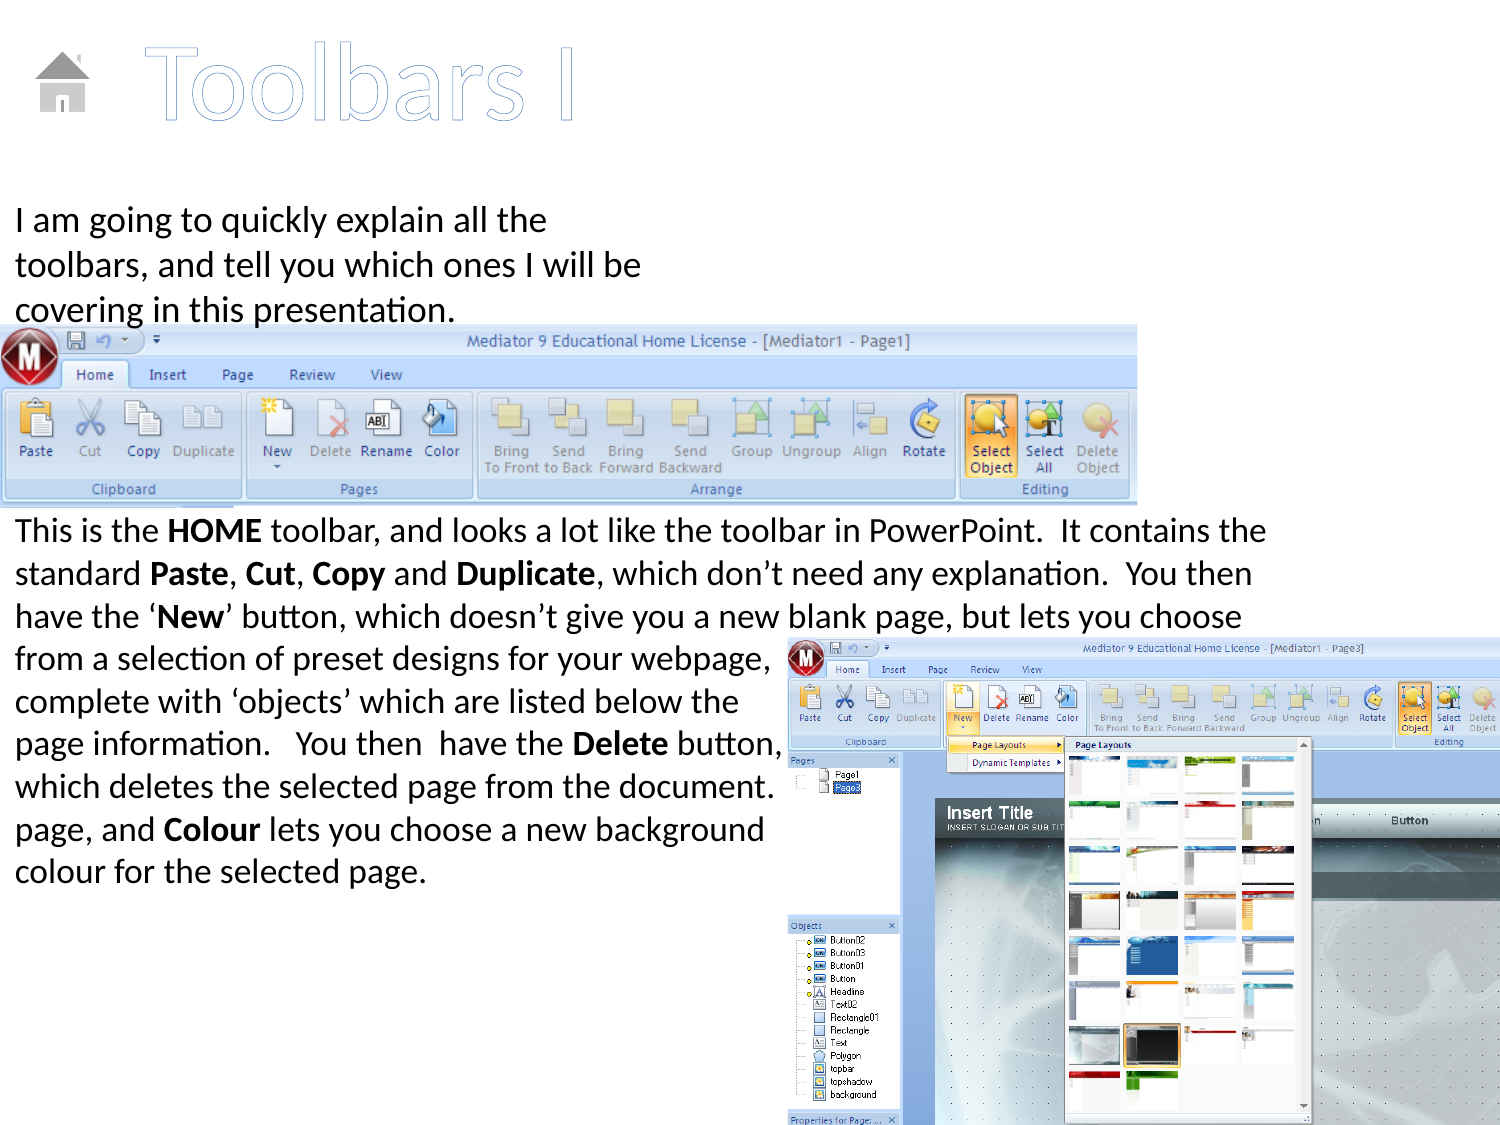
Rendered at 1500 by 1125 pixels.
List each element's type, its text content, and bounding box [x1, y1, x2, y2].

text_box Toolbars I [0, 0, 725, 150]
text_box I am going to quickly explain all the toolbars, and tell you which ones I will be covering in this presentation. [0, 187, 663, 323]
picture [0, 324, 1138, 508]
text_box This is the HOME toolbar, and looks a lot like the toolbar in PowerPoint. It contains the standard Paste, Cut, Copy and Duplicate, which don’t need any explanation. You then have the ‘New’ button, which doesn’t give you a new blank page, but lets you choose from a selection of preset designs for your webpage, complete with ‘objects’ which are listed below the page information. You then have the Delete button, which deletes the selected page from the document. Rename will let you rename the page, and Colour lets you choose a new background colour for the selected page. [0, 500, 1300, 988]
text_box [10, 35, 115, 127]
picture [787, 636, 1500, 1125]
